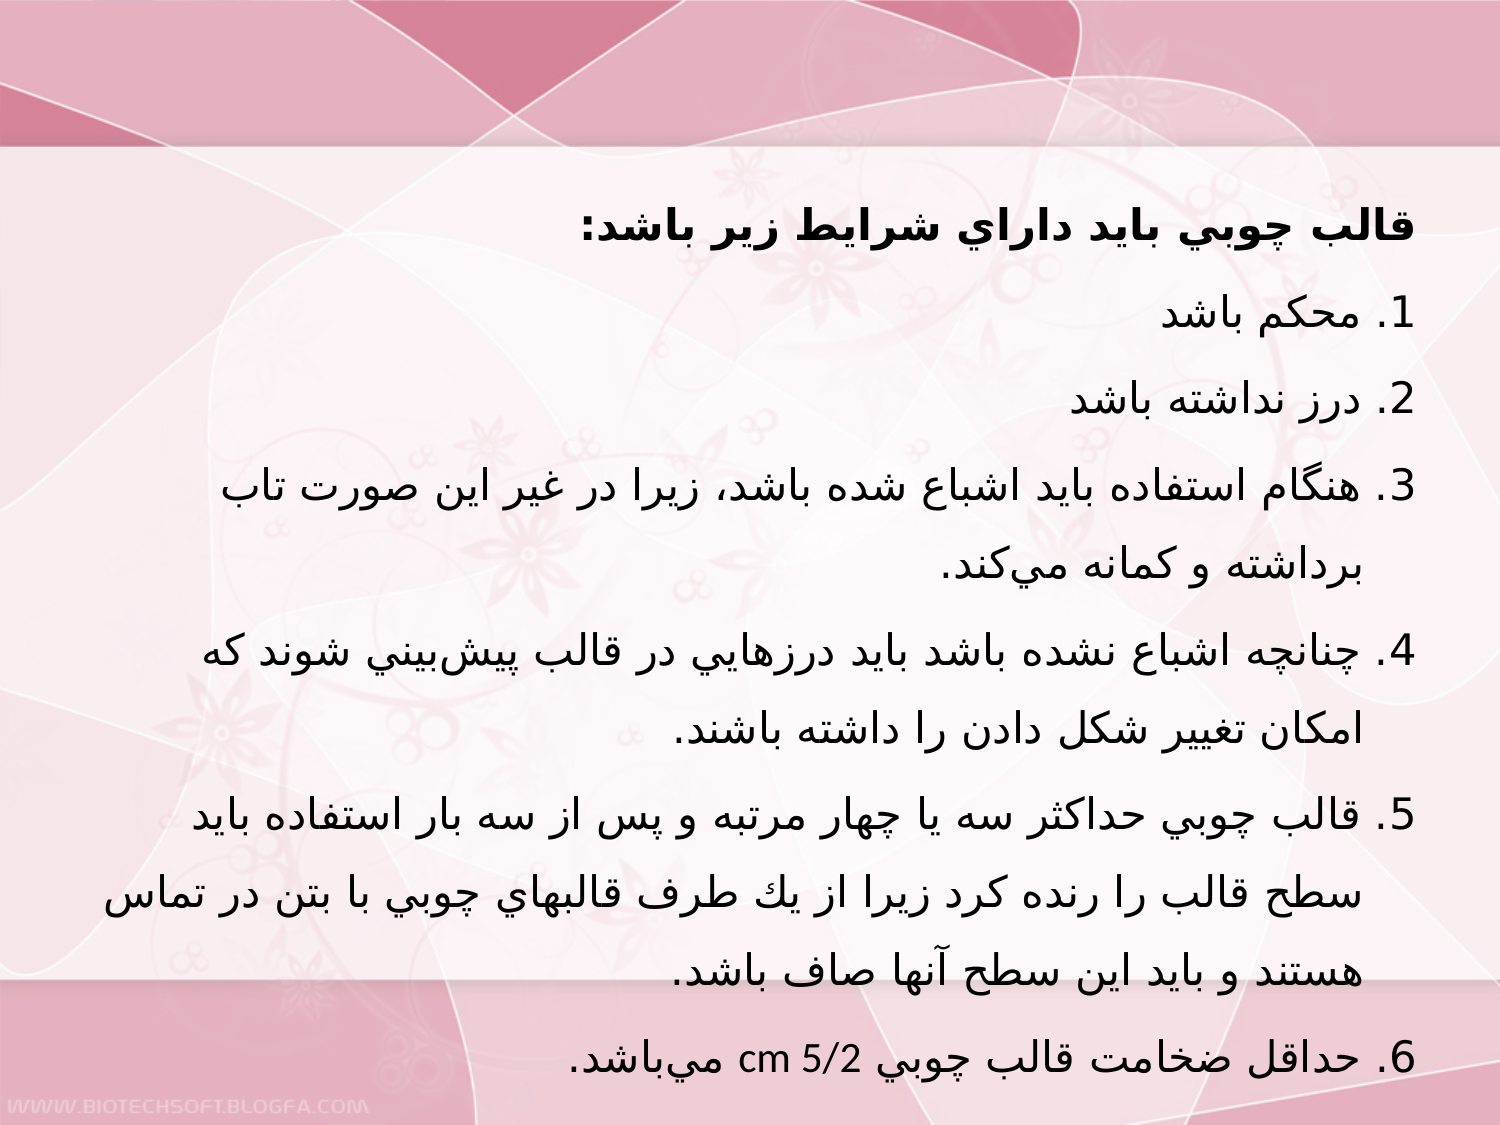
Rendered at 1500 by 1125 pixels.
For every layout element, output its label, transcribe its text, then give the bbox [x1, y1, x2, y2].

list قالب چوبي بايد داراي شرايط زير باشد: 1. محكم باشد 2. درز نداشته باشد 3. هنگام استفاده بايد اشباع شده باشد، زيرا در غير اين صورت تاب برداشته و كمانه مي‌كند. 4. چنانچه اشباع نشده باشد بايد درزهايي در قالب پيش‌بيني شوند كه امكان تغيير شكل دادن را داشته باشند. 5. قالب چوبي حداكثر سه يا چهار مرتبه و پس از سه بار استفاده بايد سطح قالب را رنده كرد زيرا از يك طرف قالبهاي چوبي با بتن در تماس هستند و بايد اين سطح آنها صاف باشد. 6. حداقل ضخامت قالب چوبي cm 5/2 مي‌باشد. [82, 164, 1432, 1102]
